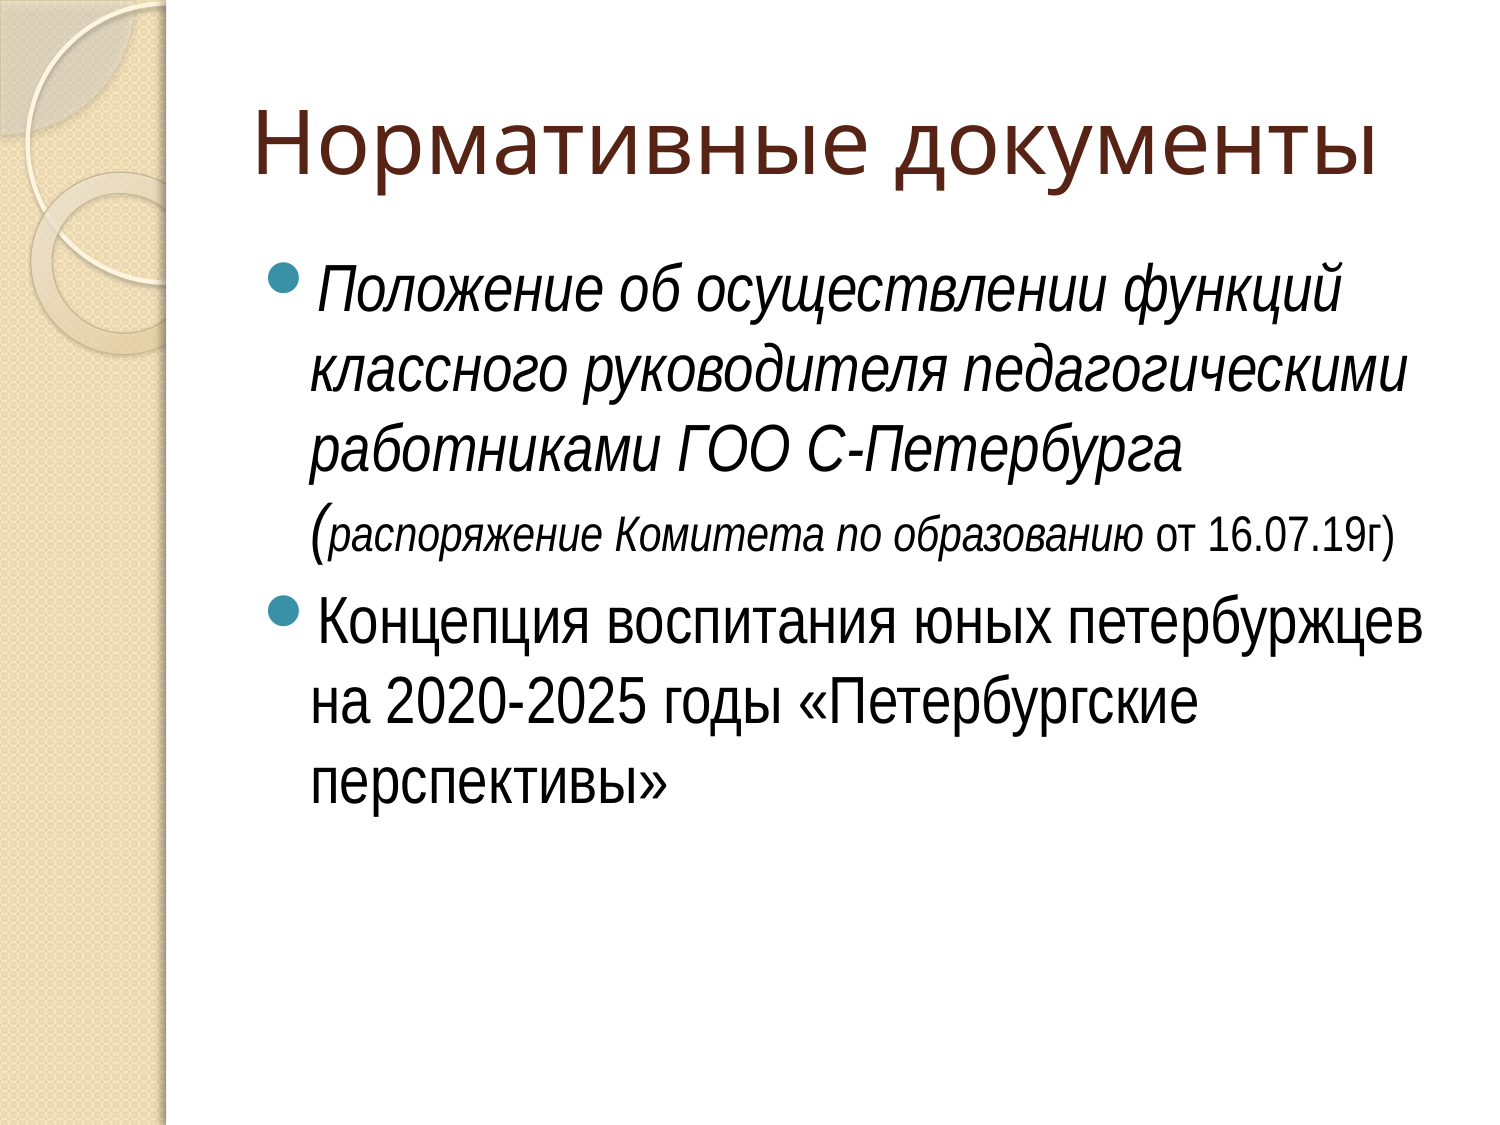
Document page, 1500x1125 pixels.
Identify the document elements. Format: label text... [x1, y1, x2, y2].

list Положение об осуществлении функций классного руководителя педагогическими работниками ГОО С-Петербурга (распоряжение Комитета по образованию от 16.07.19г) Концепция воспитания юных петербуржцев на 2020-2025 годы «Петербургские перспективы» [235, 237, 1466, 1025]
title Нормативные документы [235, 45, 1466, 233]
